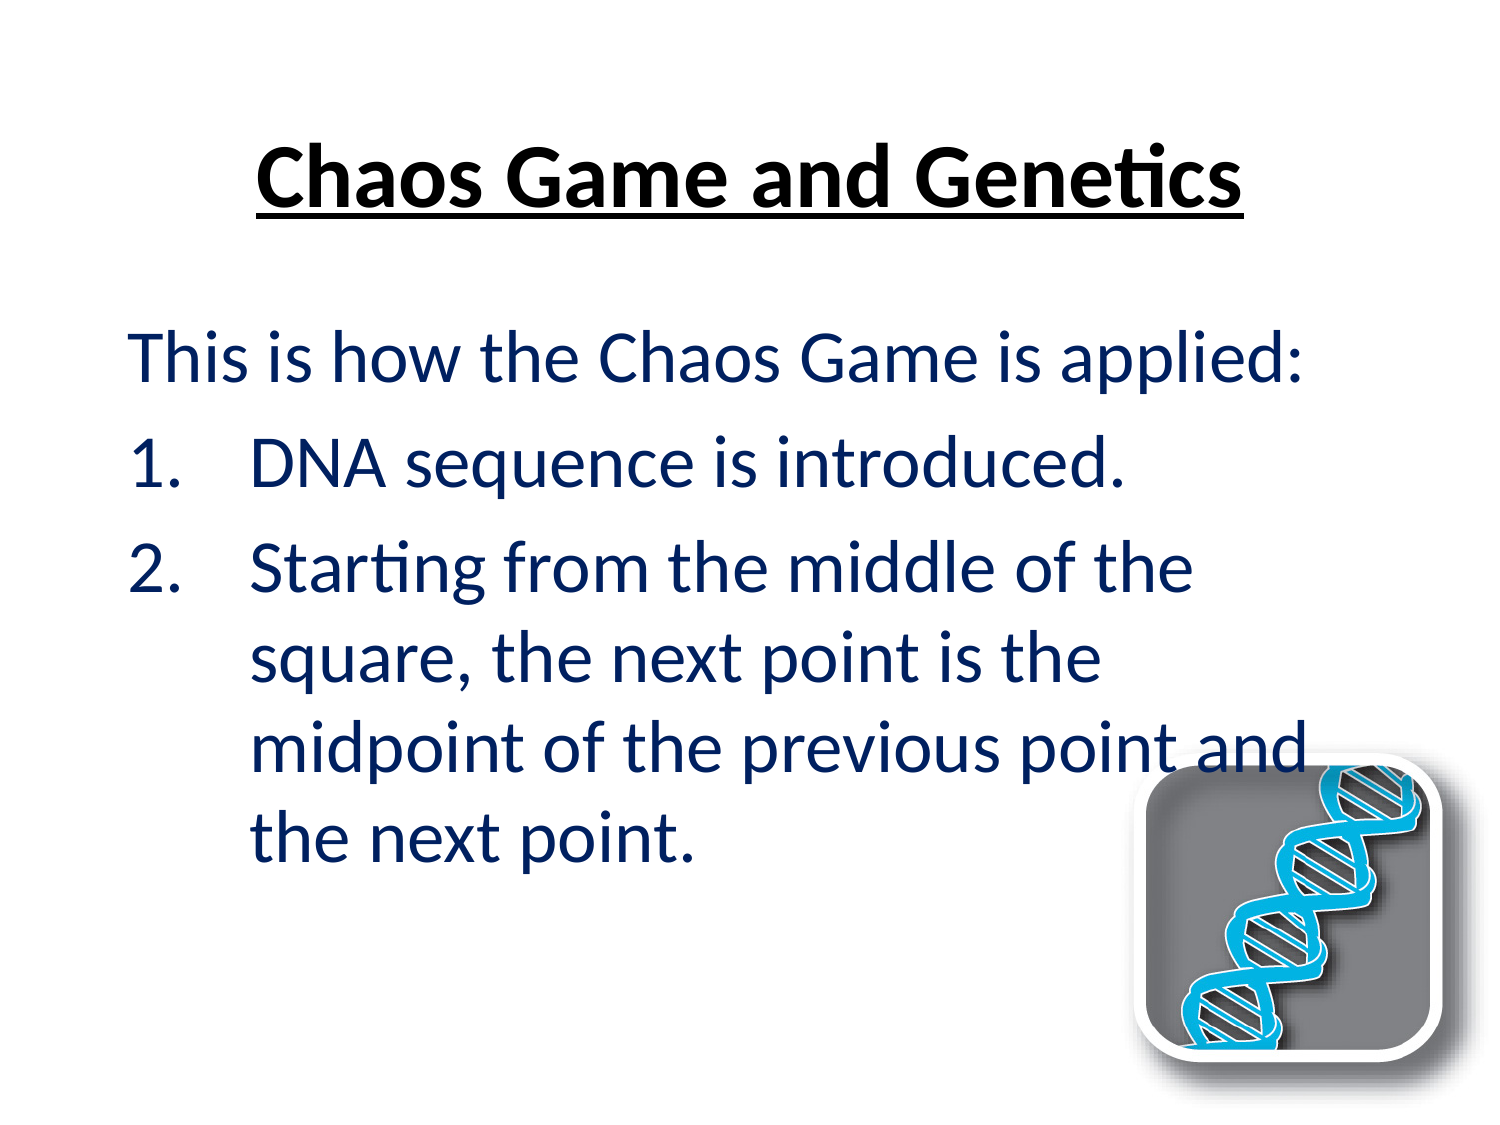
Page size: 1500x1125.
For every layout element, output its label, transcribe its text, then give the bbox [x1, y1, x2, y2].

title Chaos Game and Genetics [112, 50, 1388, 292]
subtitle This is how the Chaos Game is applied: DNA sequence is introduced. Starting from the middle of the square, the next point is the midpoint of the previous point and the next point. [112, 299, 1375, 1013]
picture [1112, 732, 1500, 1125]
